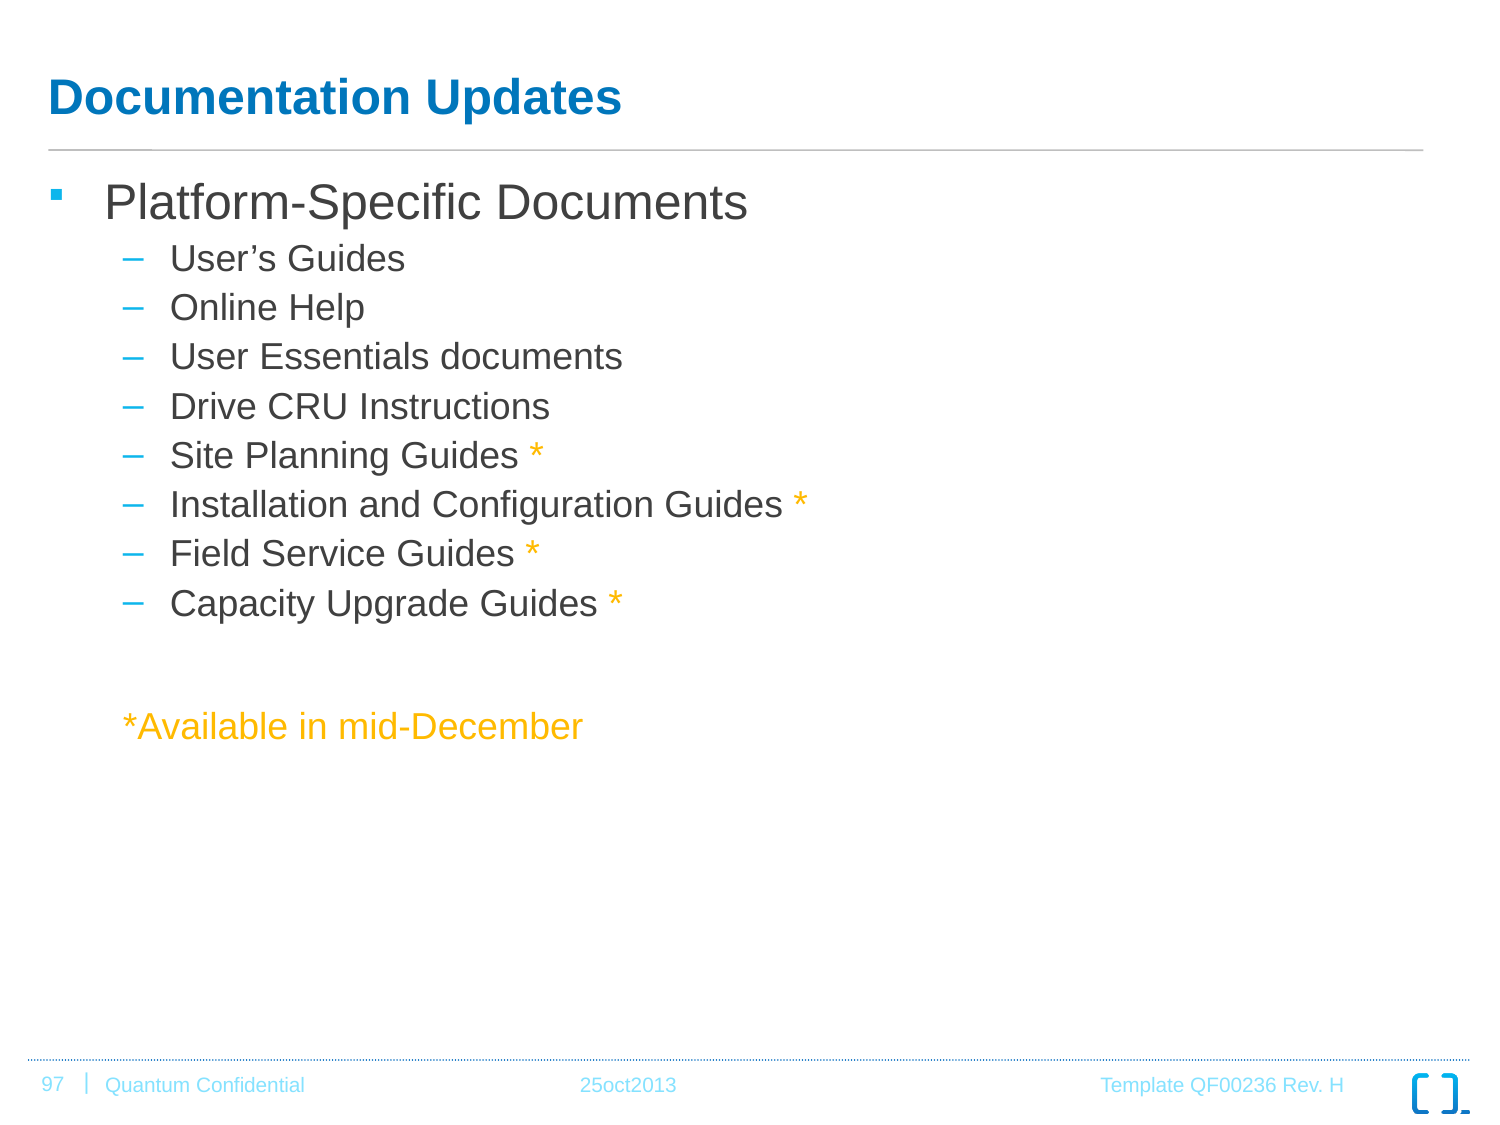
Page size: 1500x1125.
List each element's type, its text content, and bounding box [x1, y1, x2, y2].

list Platform-Specific Documents User’s Guides Online Help User Essentials documents Drive CRU Instructions Site Planning Guides * Installation and Configuration Guides * Field Service Guides * Capacity Upgrade Guides * *Available in mid-December [32, 162, 1454, 1050]
picture [1412, 1073, 1470, 1114]
title Documentation Updates [32, 42, 1455, 148]
